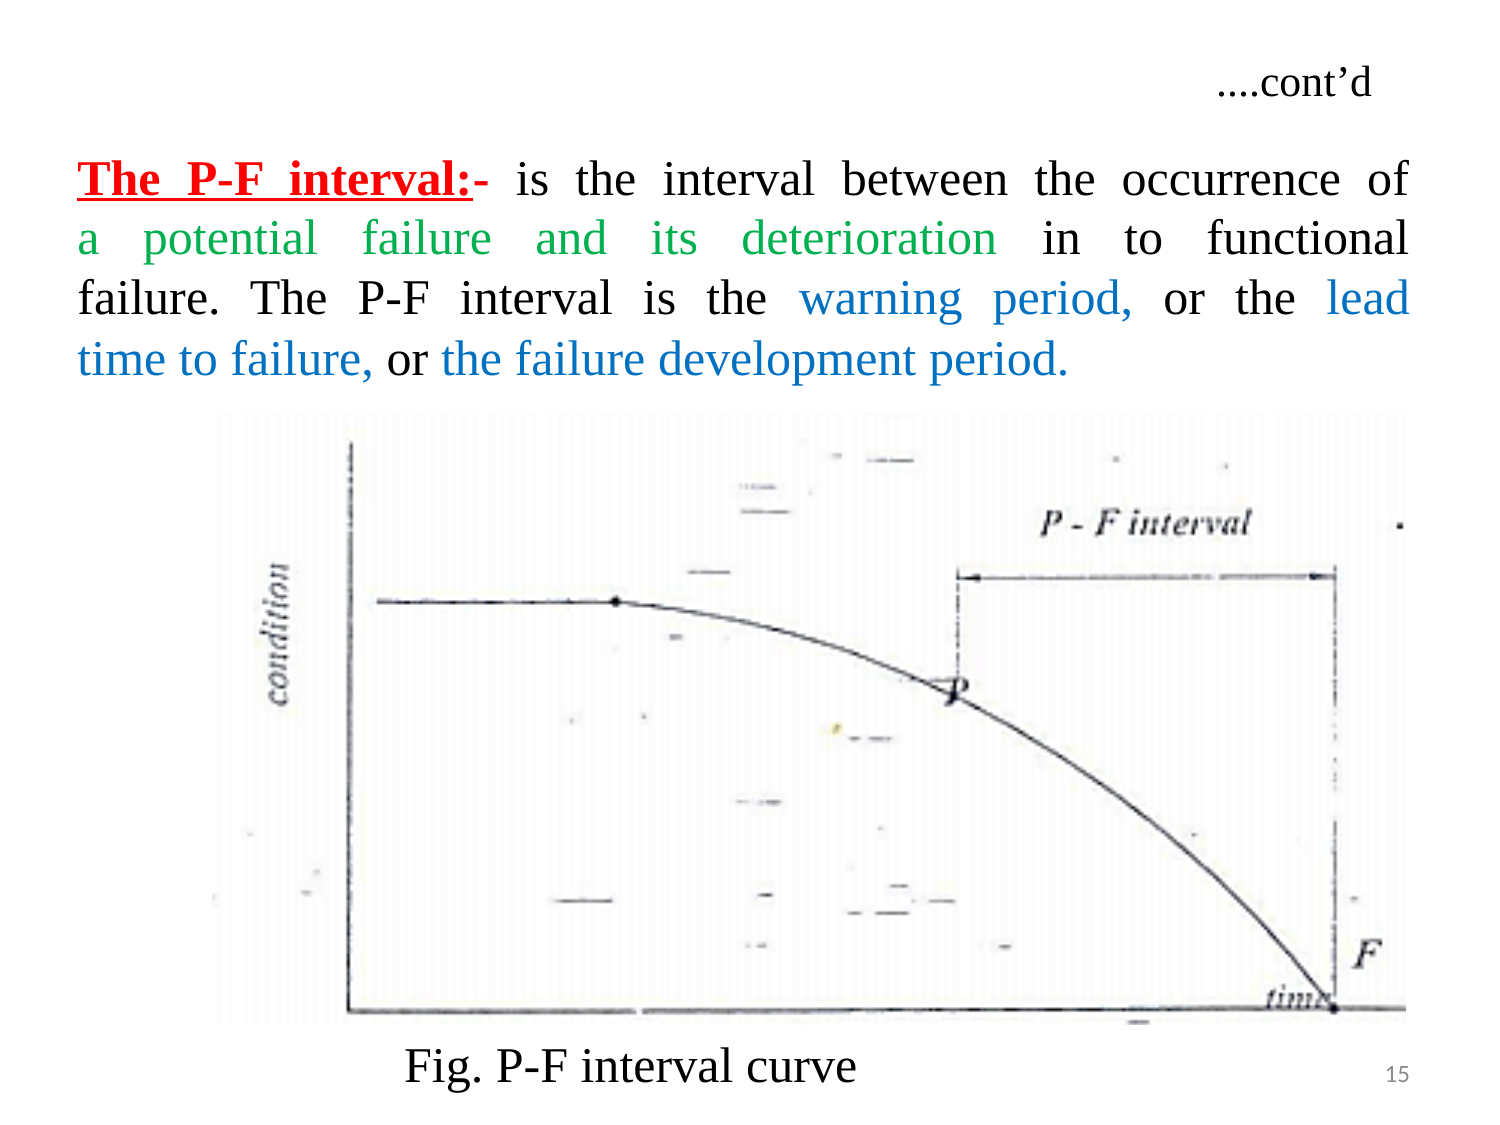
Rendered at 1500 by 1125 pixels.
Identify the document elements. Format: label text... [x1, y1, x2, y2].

title ....cont’d [75, 45, 1388, 113]
picture [212, 412, 1407, 1026]
slide_number 15 [1074, 1042, 1425, 1103]
text_box Fig. P-F interval curve [389, 1035, 886, 1100]
list The P-F interval:- is the interval between the occurrence of a potential failure and its deterioration in to functional failure. The P-F interval is the warning period, or the lead time to failure, or the failure development period. [62, 137, 1425, 1005]
